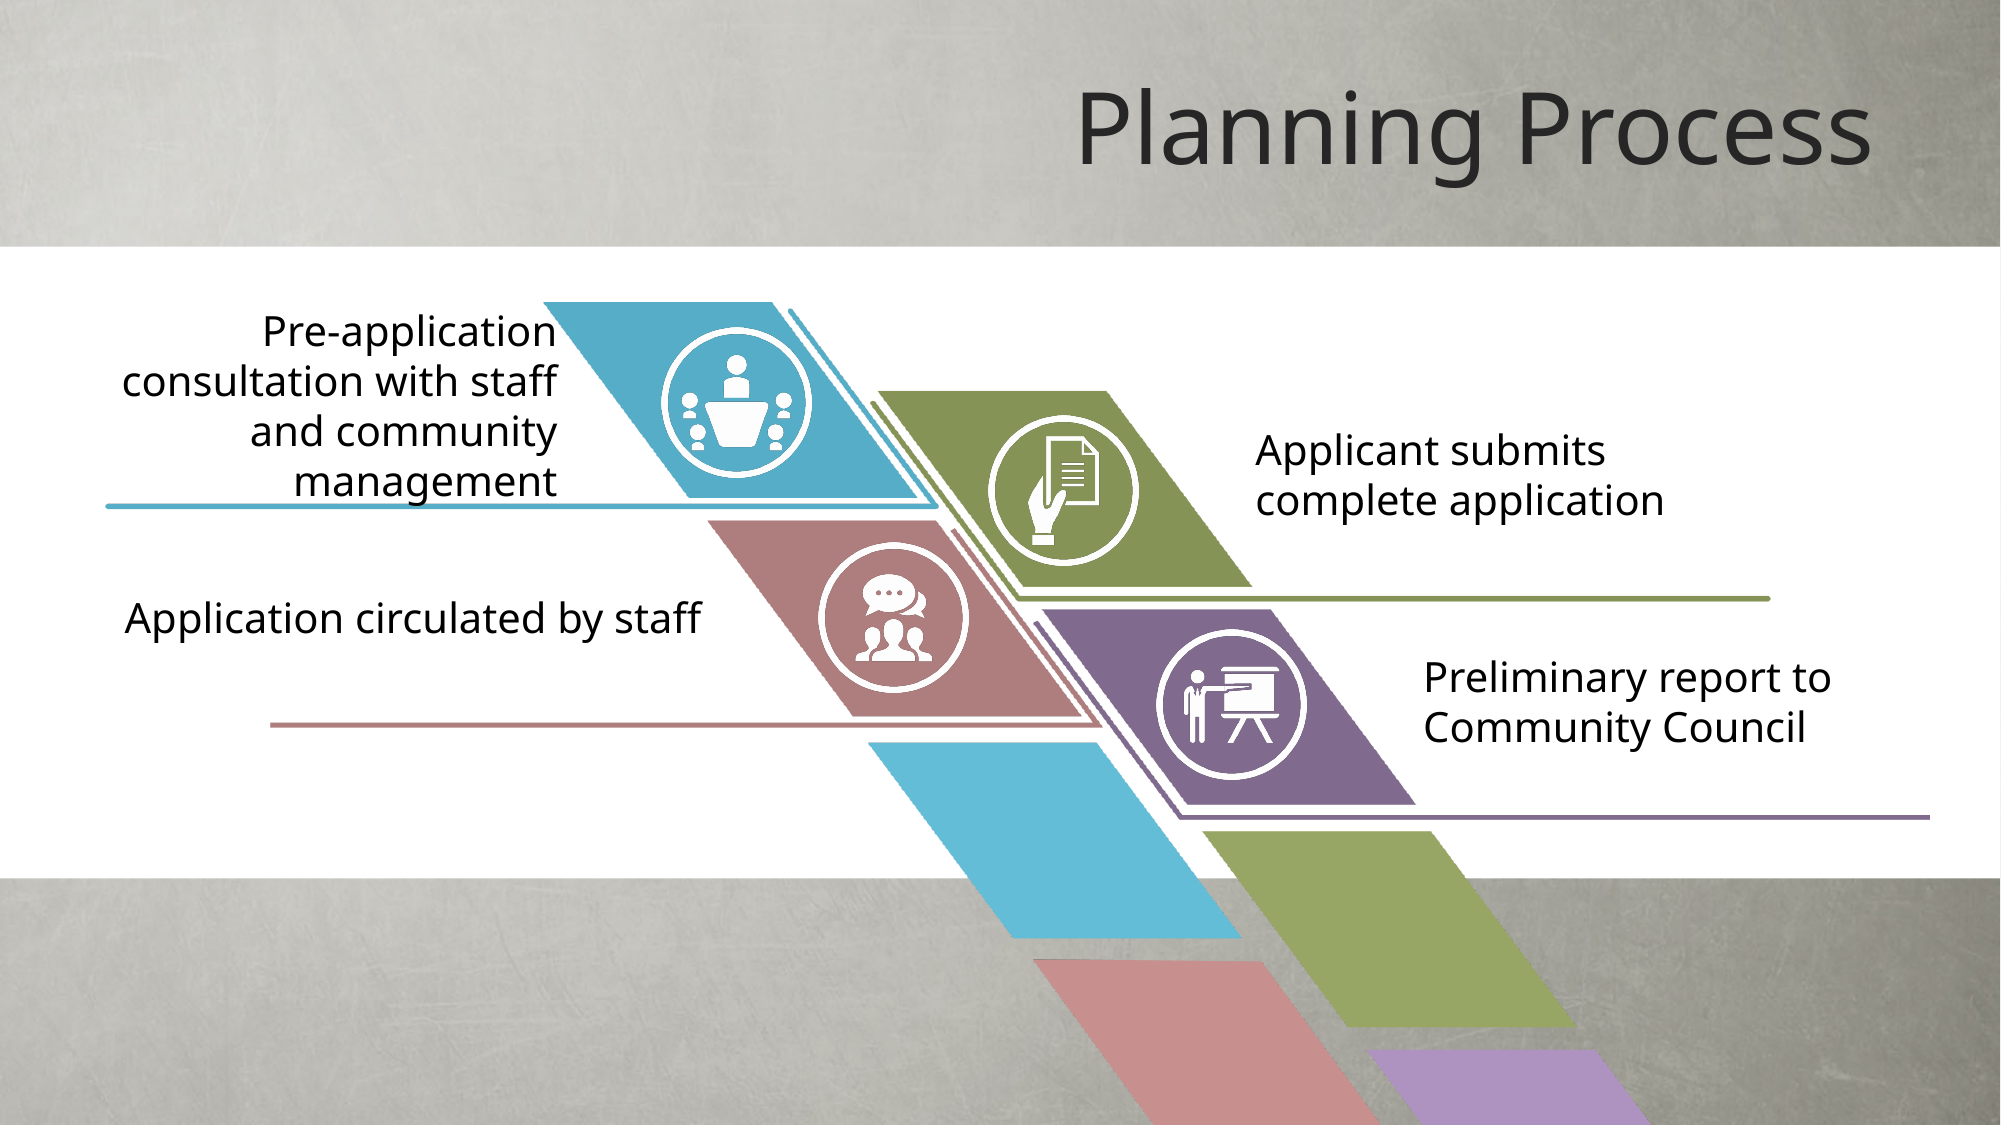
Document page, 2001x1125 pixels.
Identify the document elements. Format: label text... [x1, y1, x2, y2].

picture [0, 0, 2001, 1125]
text_box Planning Process [351, 64, 1890, 201]
text_box Pre-application consultation with staff and community management [51, 297, 573, 513]
text_box [0, 246, 2000, 879]
